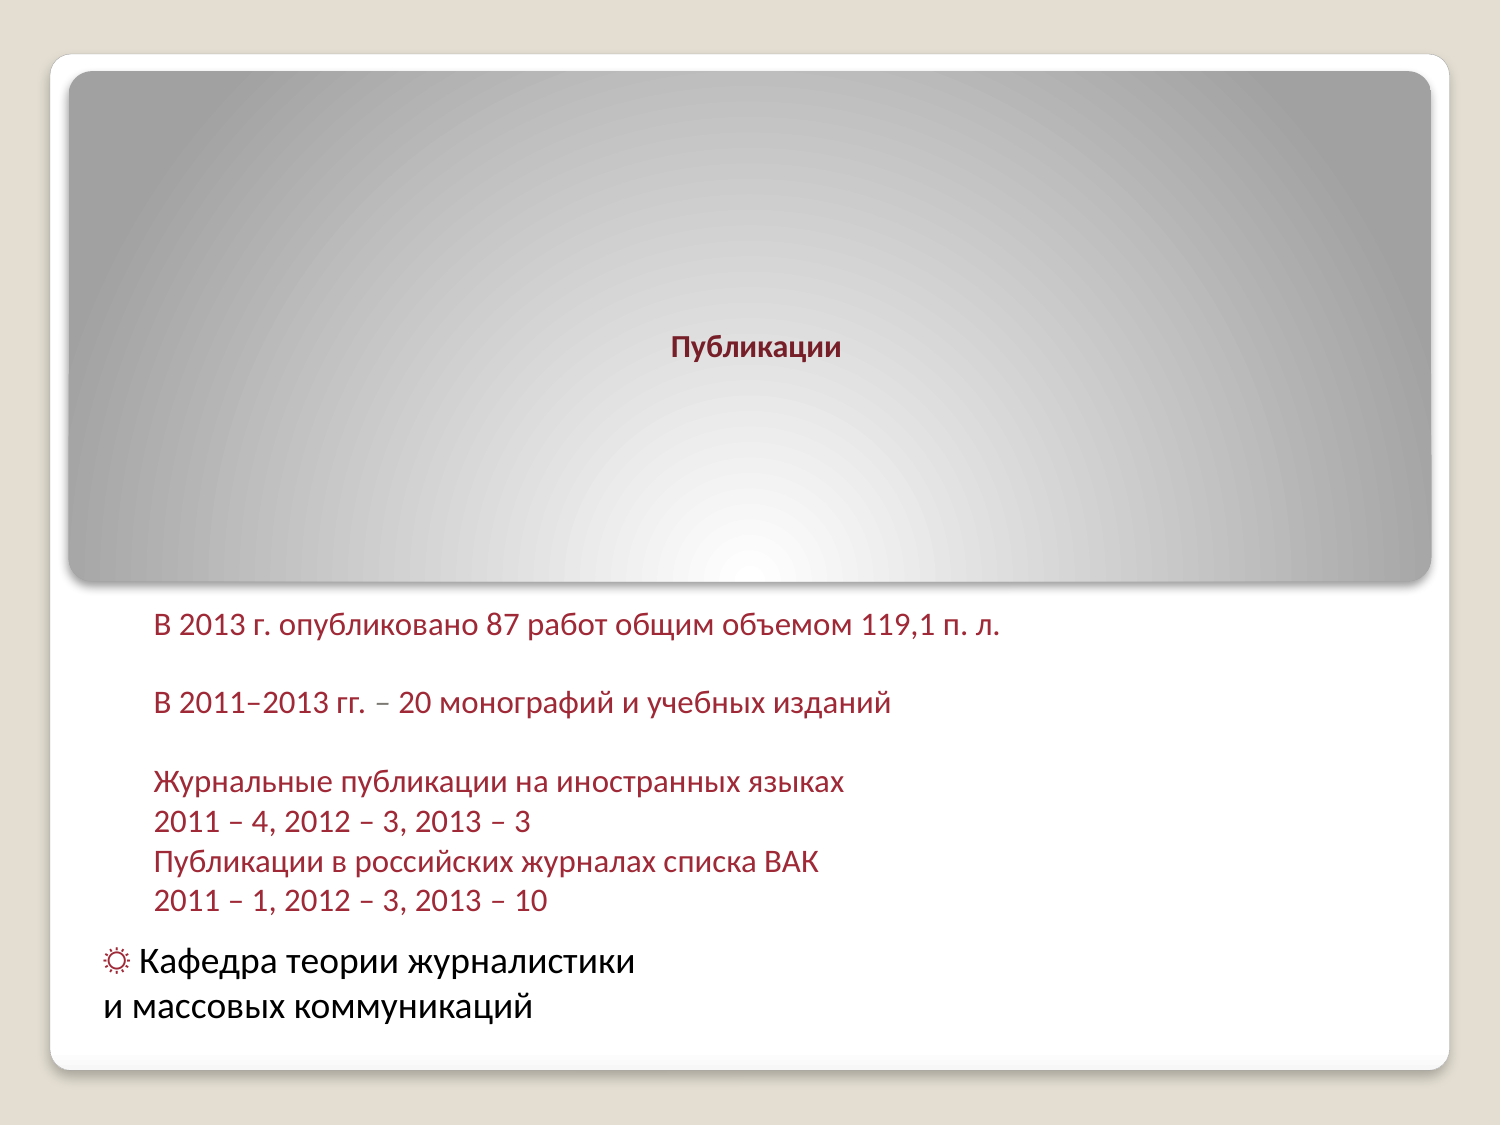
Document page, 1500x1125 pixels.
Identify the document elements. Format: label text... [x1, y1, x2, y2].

text_box ☼ Кафедра теории журналистики и массовых коммуникаций [88, 928, 839, 1034]
subtitle В 2013 г. опубликовано 87 работ общим объемом 119,1 п. л. В 2011–2013 гг. – 20 монографий и учебных изданий Журнальные публикации на иностранных языках 2011 – 4, 2012 – 3, 2013 – 3 Публикации в российских журналах списка ВАК 2011 – 1, 2012 – 3, 2013 – 10 [118, 562, 1394, 929]
title Публикации [118, 113, 1394, 409]
